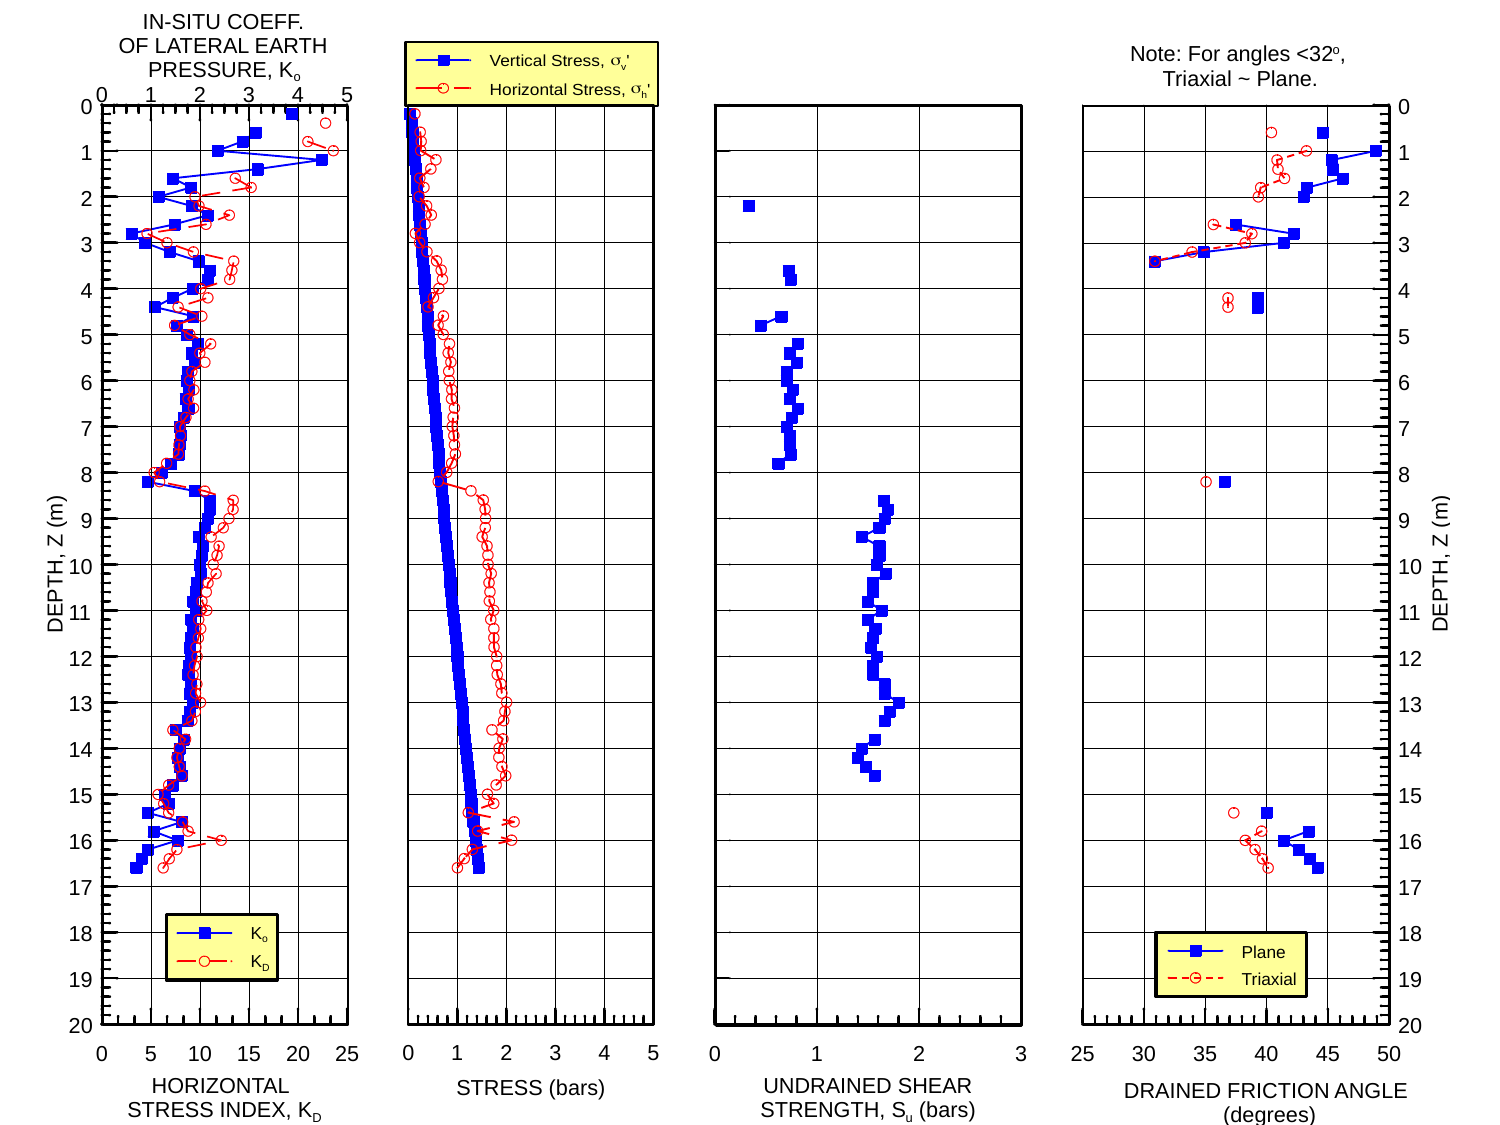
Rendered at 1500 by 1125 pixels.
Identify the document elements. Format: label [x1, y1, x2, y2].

text_box [40, 7, 1451, 1125]
